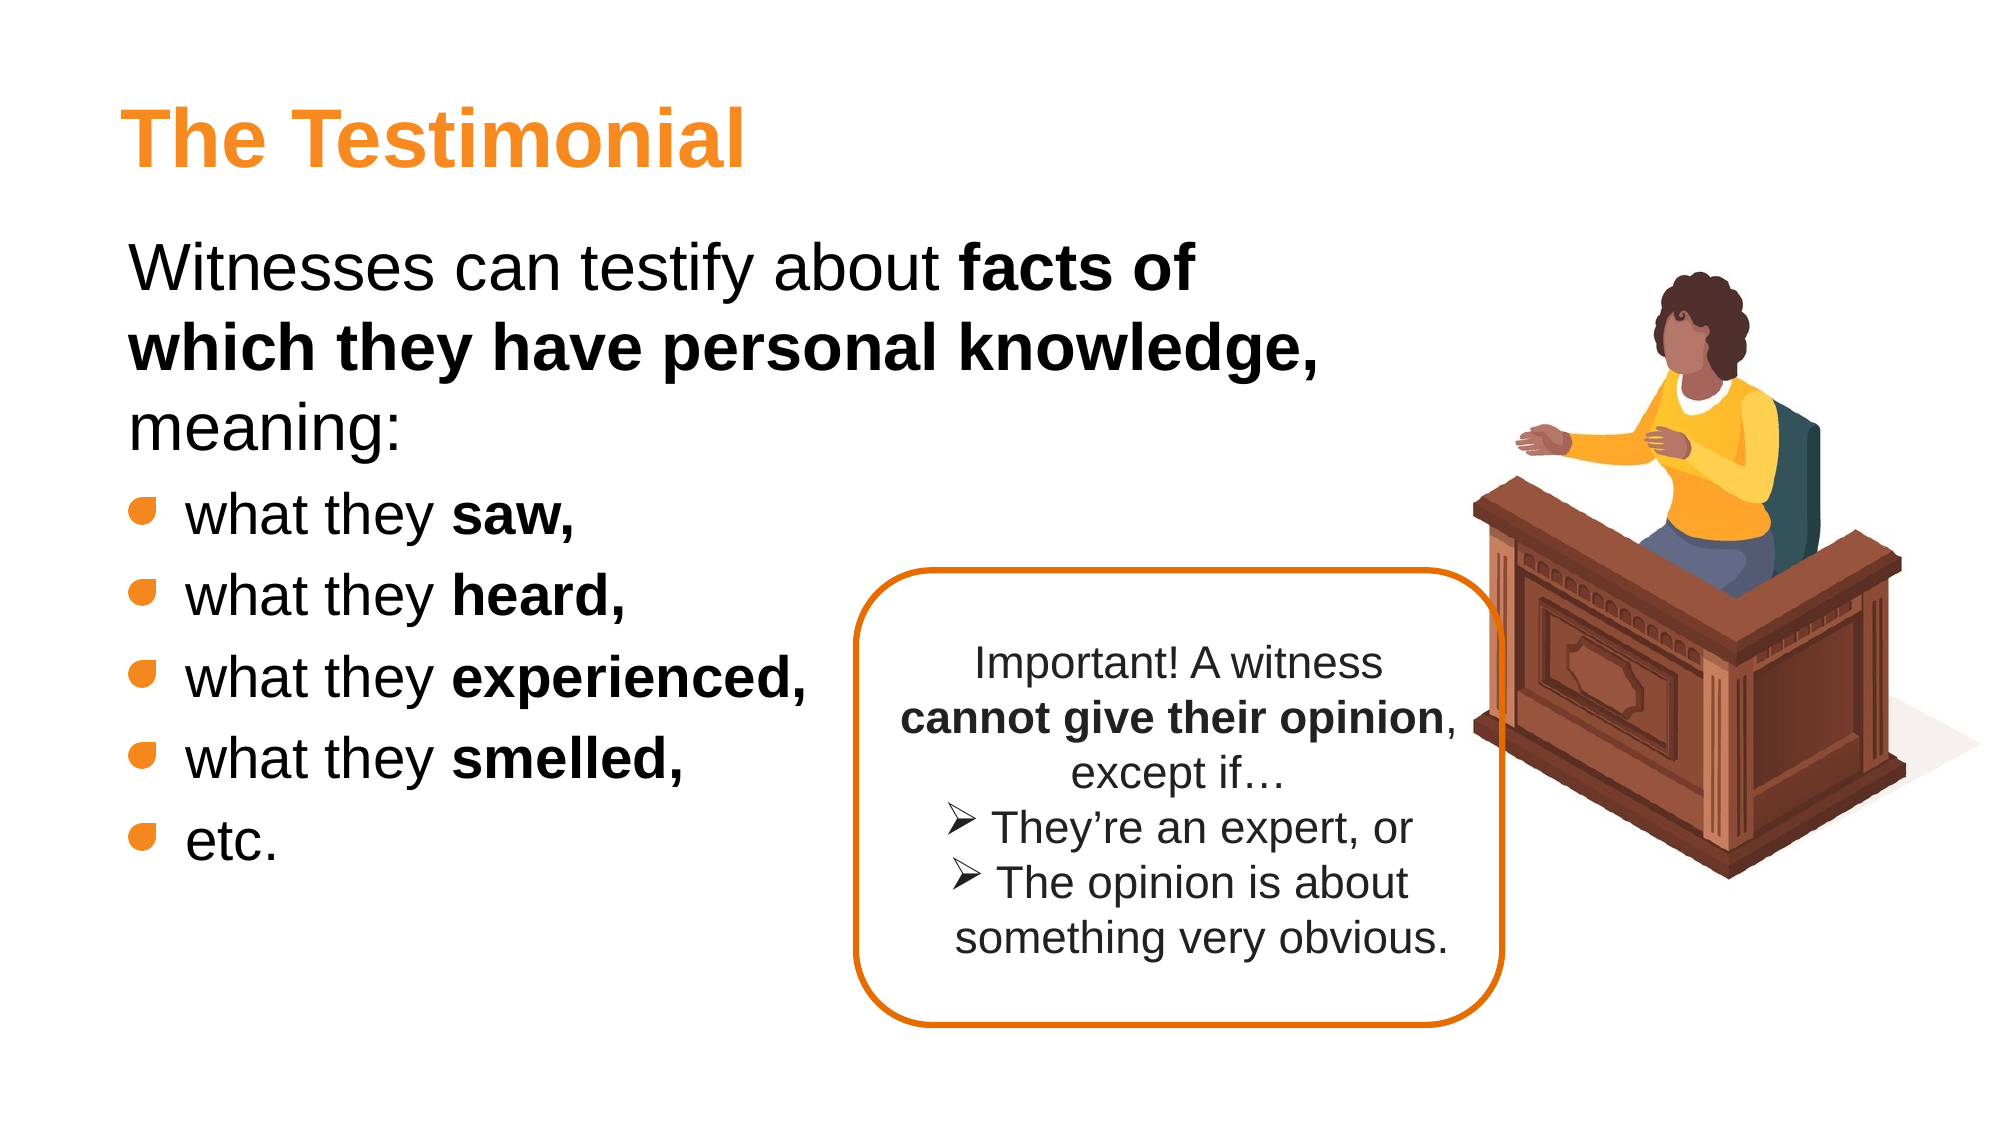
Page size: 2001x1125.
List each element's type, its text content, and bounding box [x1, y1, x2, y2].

text_box Witnesses can testify about facts of which they have personal knowledge, meaning: what they saw, what they heard, what they experienced, what they smelled, etc. [113, 216, 1387, 959]
picture [128, 742, 156, 769]
picture [128, 497, 156, 525]
picture [128, 579, 156, 606]
picture [128, 823, 156, 851]
picture [1436, 245, 2000, 919]
picture [128, 660, 156, 688]
title The Testimonial [120, 95, 1268, 216]
text_box Important! A witness cannot give their opinion, except if… They’re an expert, or The opinion is about something very obvious. [855, 570, 1503, 1025]
